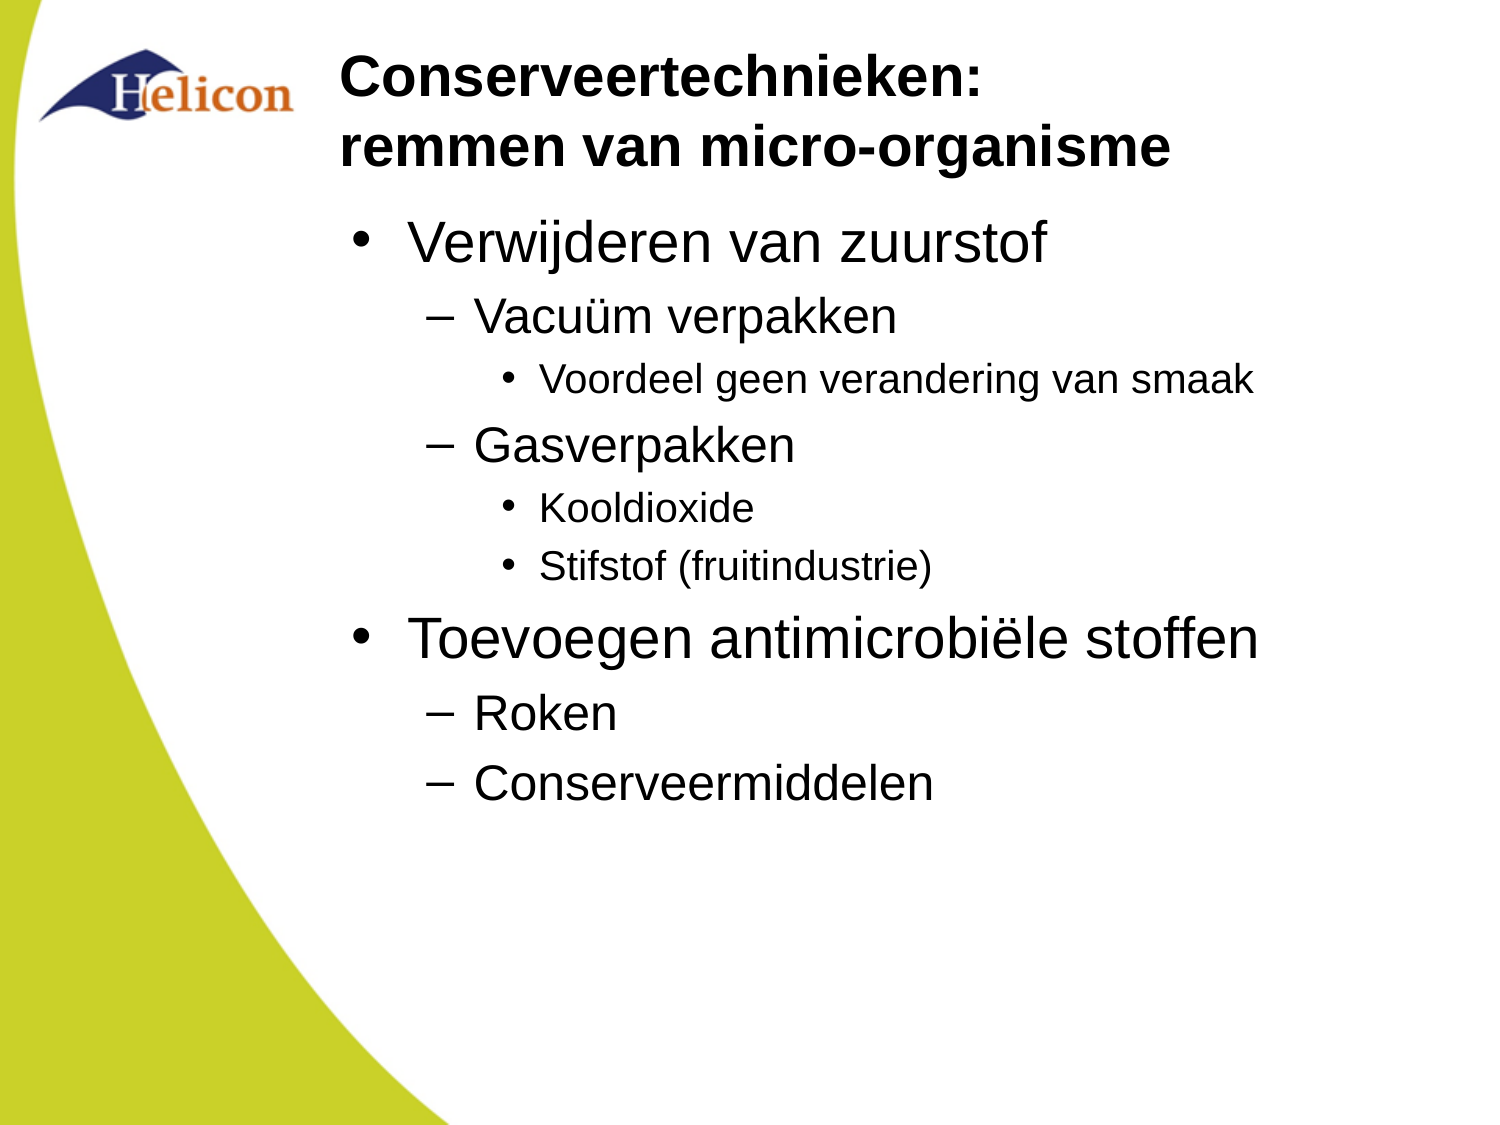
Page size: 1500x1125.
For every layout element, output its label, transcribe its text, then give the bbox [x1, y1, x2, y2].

picture [0, 0, 1500, 1125]
title Conserveertechnieken: remmen van micro-organisme [324, 54, 1415, 161]
list Verwijderen van zuurstof Vacuüm verpakken Voordeel geen verandering van smaak Gasverpakken Kooldioxide Stifstof (fruitindustrie) Toevoegen antimicrobiële stoffen Roken Conserveermiddelen [336, 196, 1425, 1005]
